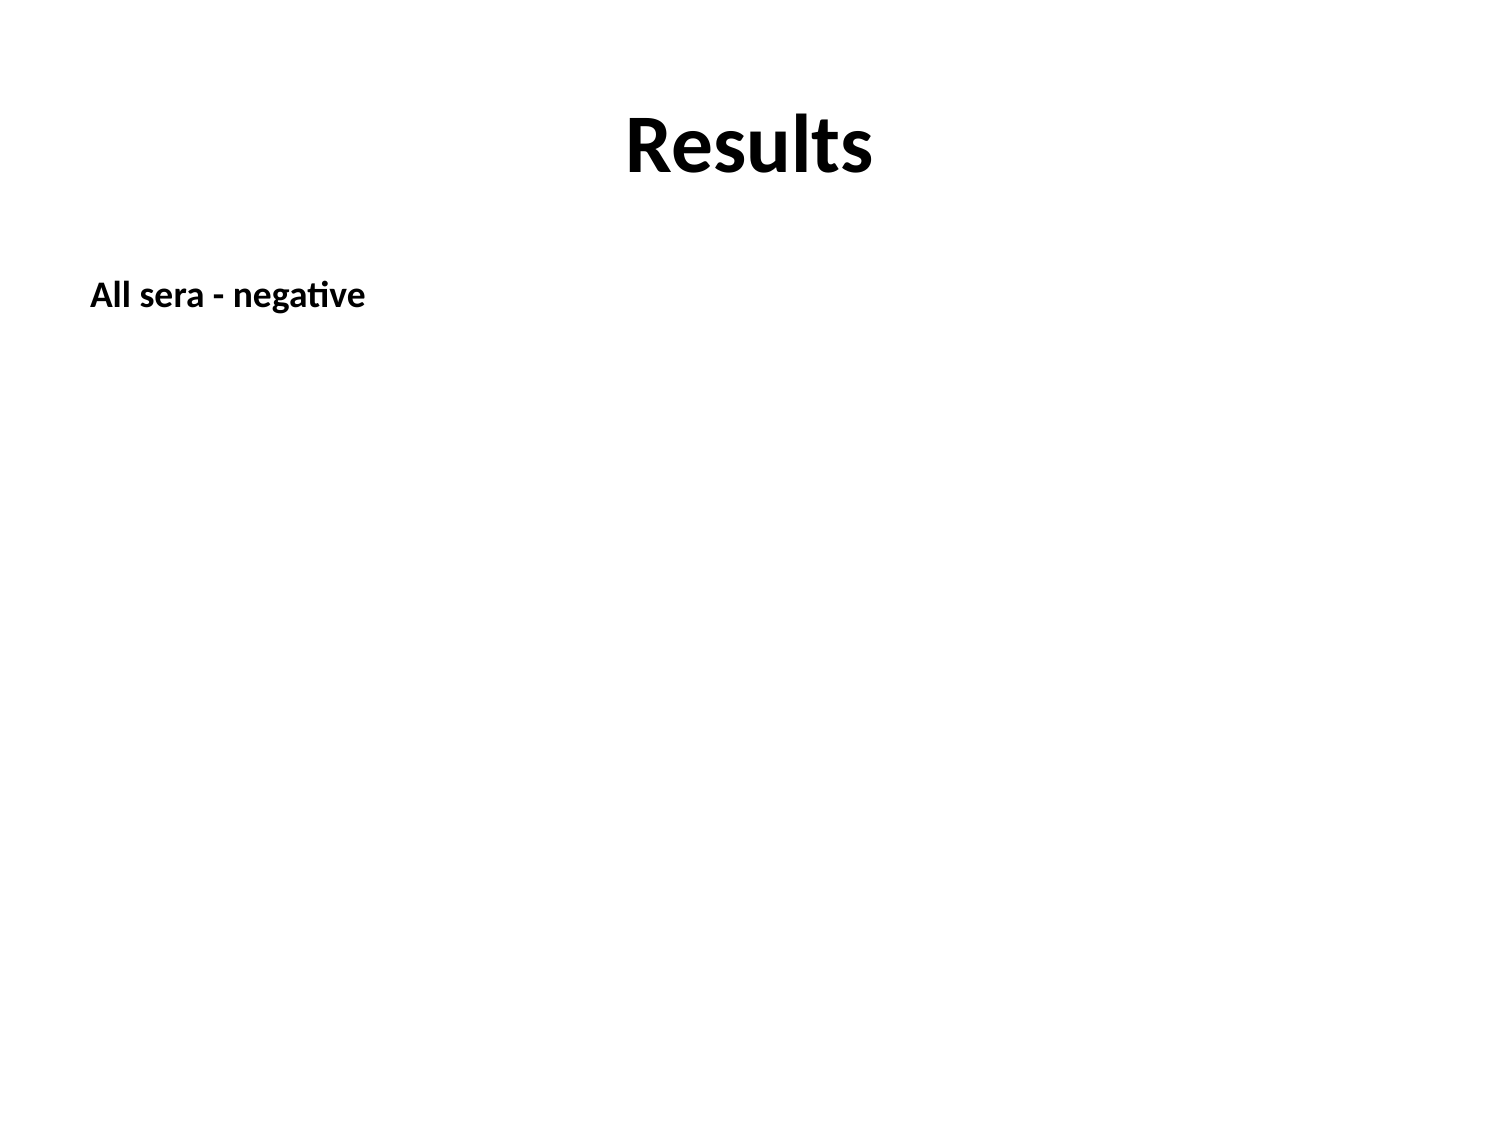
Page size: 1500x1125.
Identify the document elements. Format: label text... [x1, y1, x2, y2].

list All sera - negative [75, 262, 1425, 1005]
title Results [75, 45, 1425, 233]
